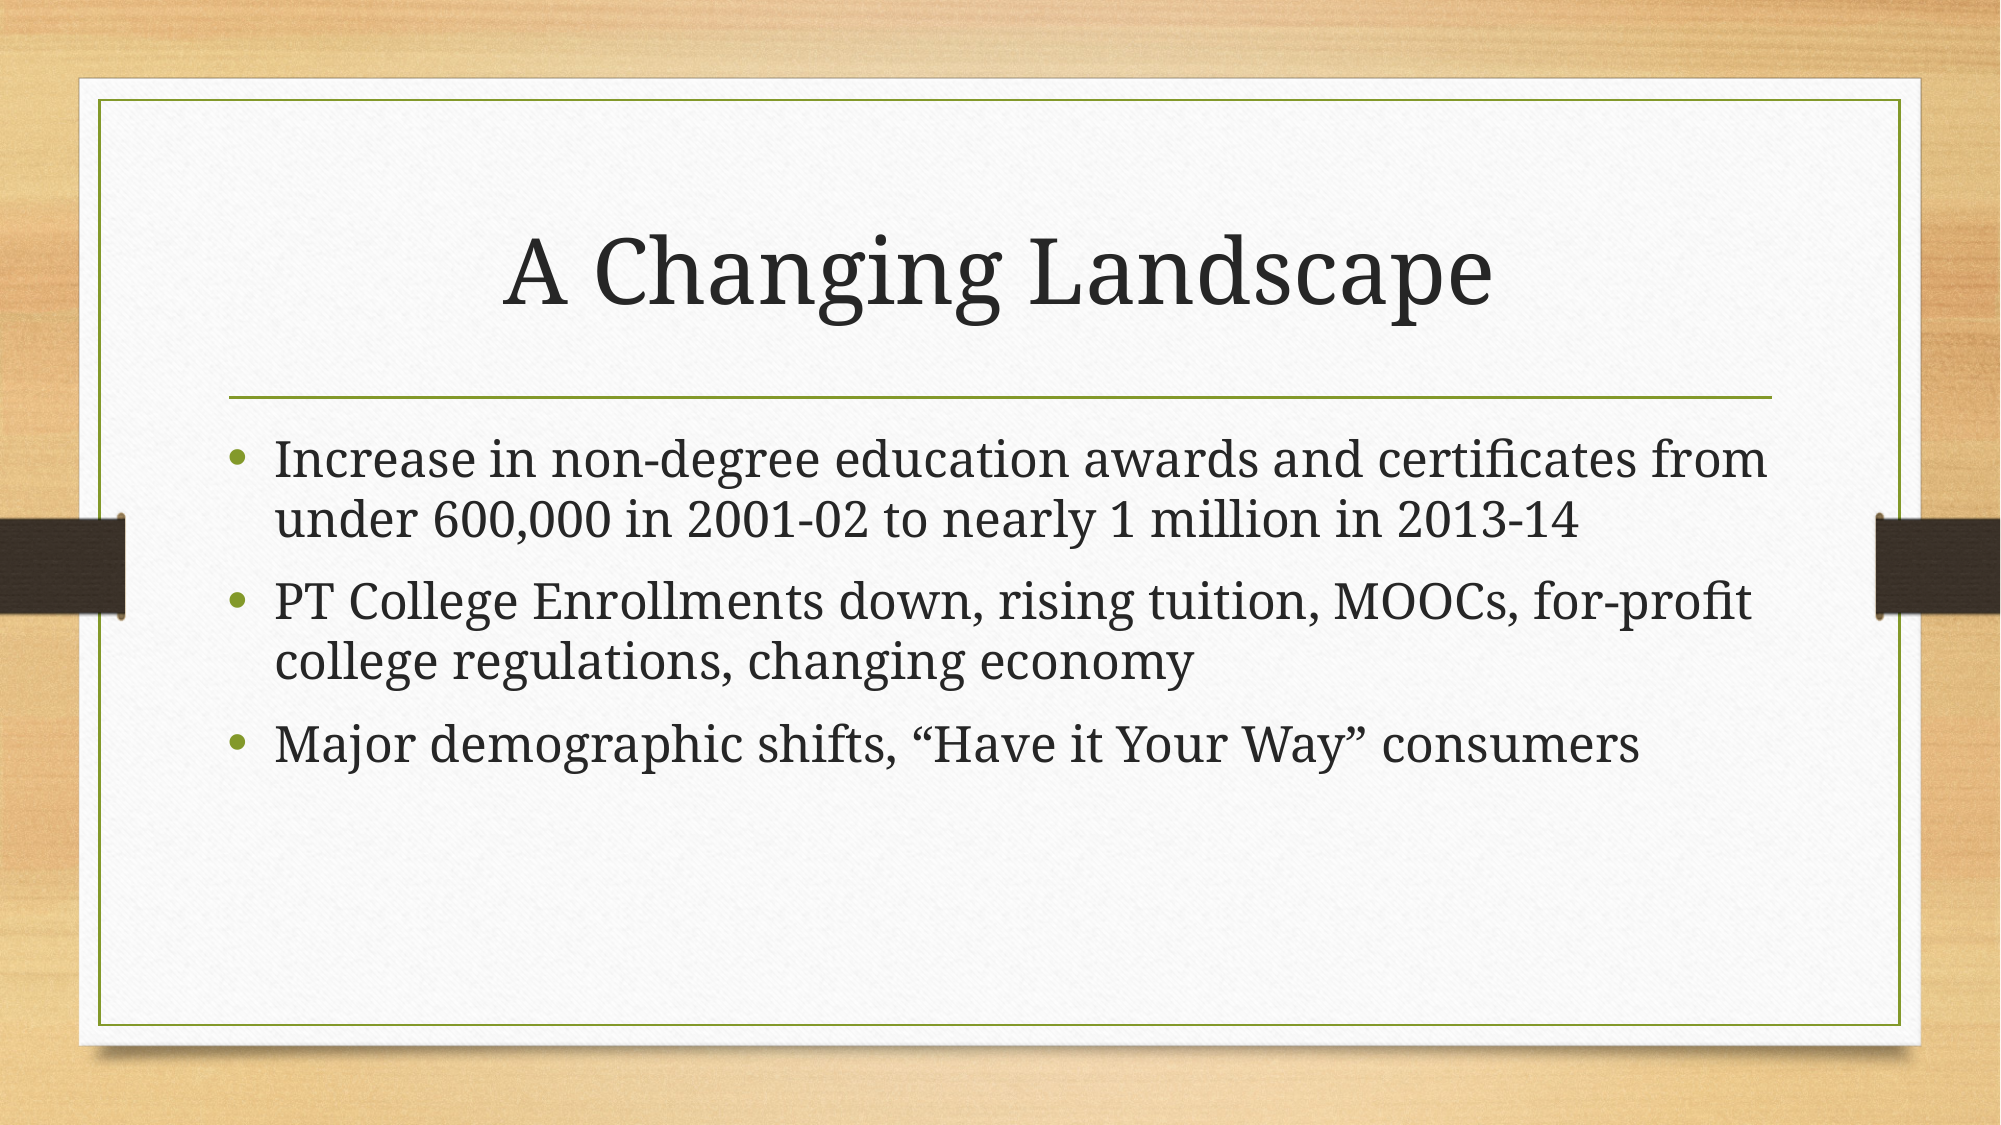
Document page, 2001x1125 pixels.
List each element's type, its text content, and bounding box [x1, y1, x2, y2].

list Increase in non-degree education awards and certificates from under 600,000 in 2001-02 to nearly 1 million in 2013-14 PT College Enrollments down, rising tuition, MOOCs, for-profit college regulations, changing economy Major demographic shifts, “Have it Your Way” consumers [212, 419, 1788, 964]
picture [0, 0, 2001, 1125]
title A Changing Landscape [212, 161, 1788, 375]
